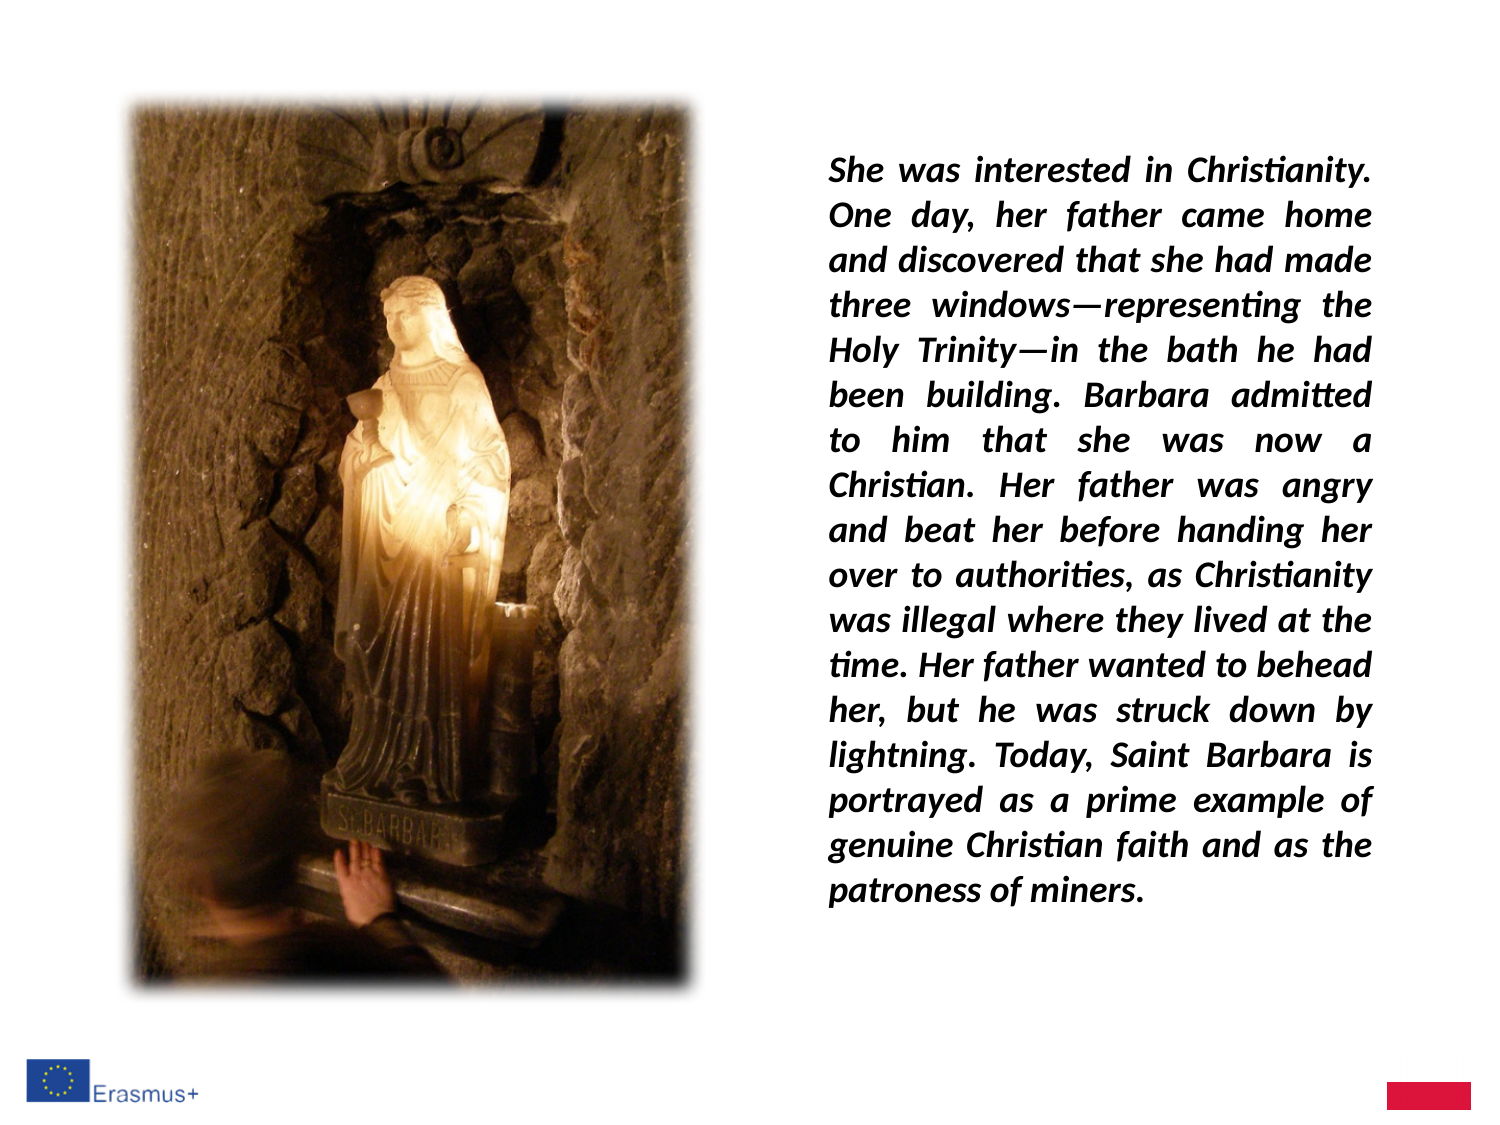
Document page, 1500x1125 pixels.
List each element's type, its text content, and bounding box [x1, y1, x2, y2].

text_box She was interested in Christianity. One day, her father came home and discovered that she had made three windows—representing the Holy Trinity—in the bath he had been building. Barbara admitted to him that she was now a Christian. Her father was angry and beat her before handing her over to authorities, as Christianity was illegal where they lived at the time. Her father wanted to behead her, but he was struck down by lightning. Today, Saint Barbara is portrayed as a prime example of genuine Christian faith and as the patroness of miners. [813, 137, 1388, 917]
picture [25, 1058, 200, 1111]
picture [1387, 1054, 1472, 1111]
picture [114, 88, 708, 1005]
